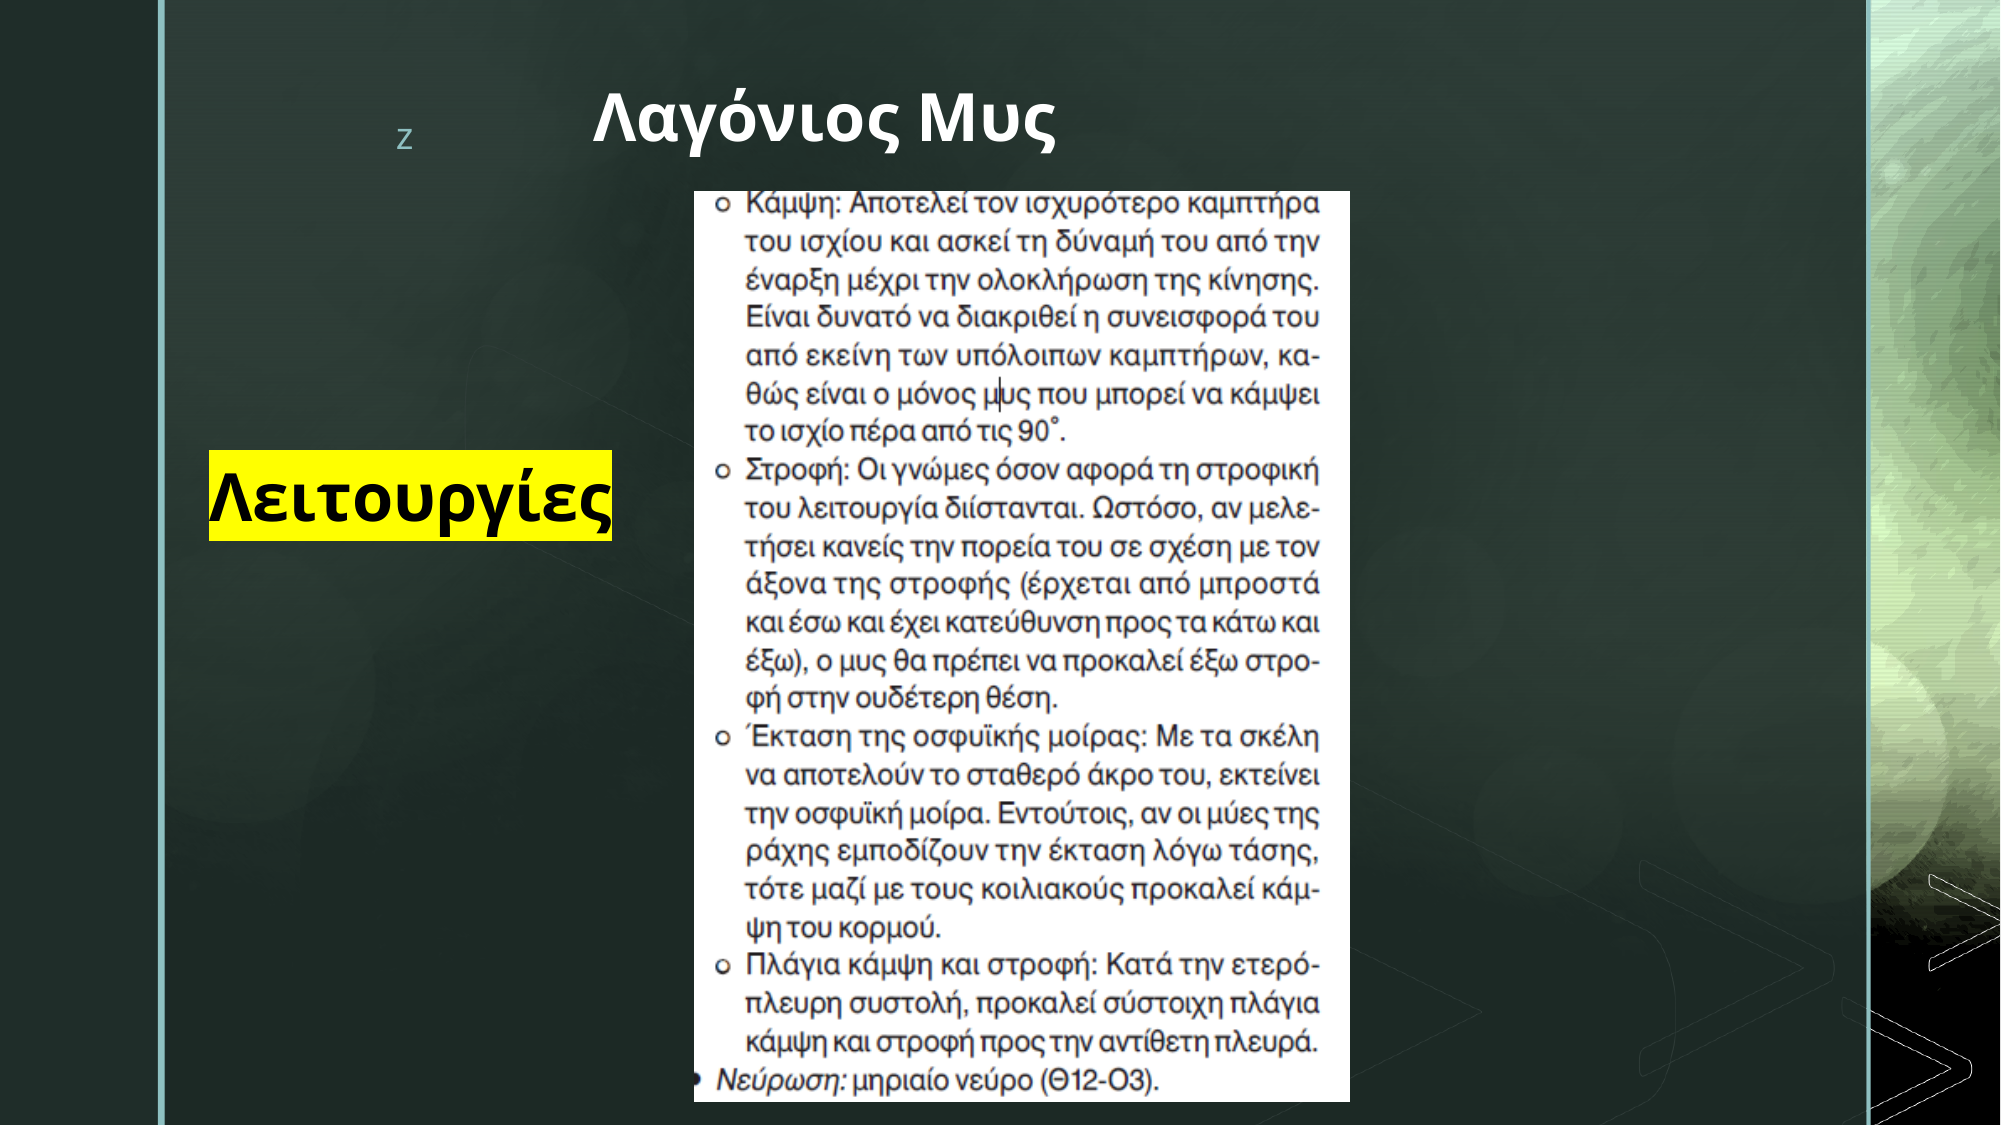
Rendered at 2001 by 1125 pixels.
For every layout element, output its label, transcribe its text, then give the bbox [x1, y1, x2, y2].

picture [694, 190, 1351, 1102]
text_box Λειτουργίες [194, 447, 694, 542]
picture [1871, 0, 2001, 1125]
title Λαγόνιος Μυς [370, 76, 1072, 253]
